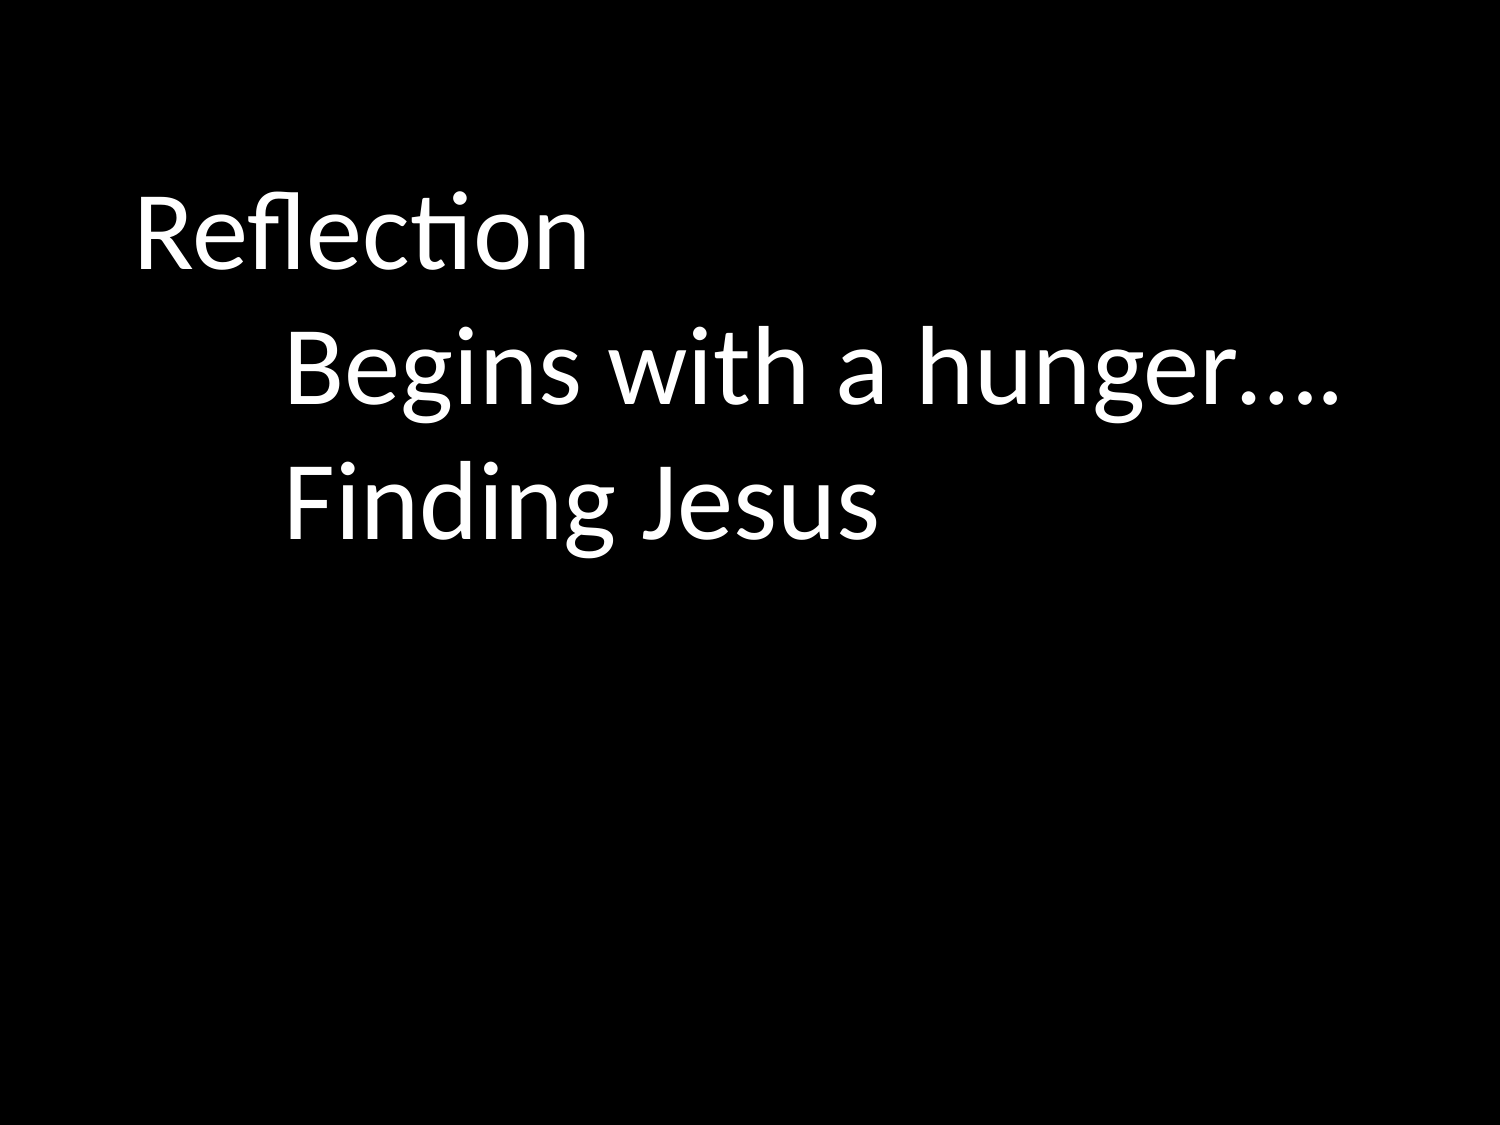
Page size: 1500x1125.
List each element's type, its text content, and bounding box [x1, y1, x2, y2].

text_box Reflection Begins with a hunger…. Finding Jesus [118, 149, 1388, 570]
